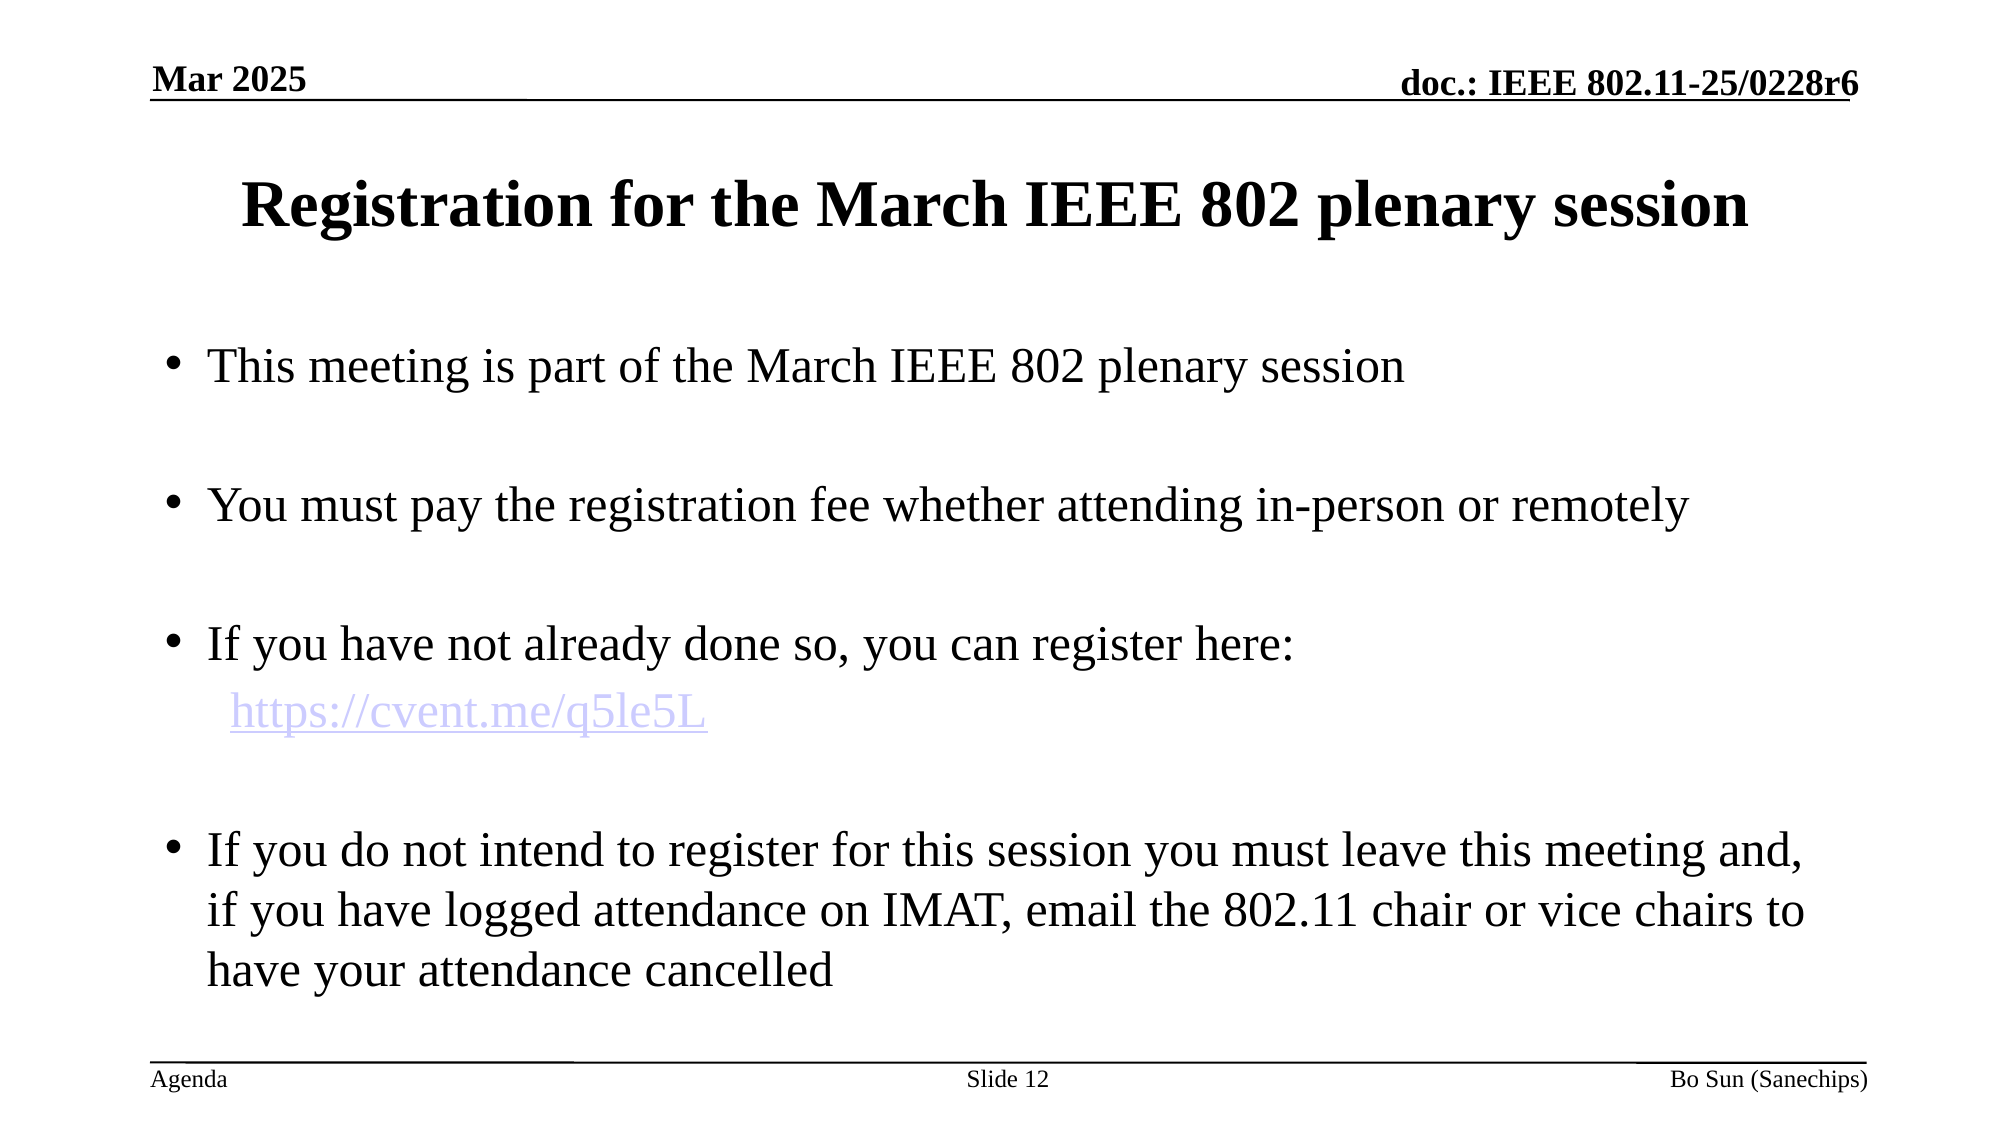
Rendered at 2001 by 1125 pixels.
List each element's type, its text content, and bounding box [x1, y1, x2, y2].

text_box This meeting is part of the March IEEE 802 plenary session You must pay the registration fee whether attending in-person or remotely If you have not already done so, you can register here: https://cvent.me/q5le5L If you do not intend to register for this session you must leave this meeting and, if you have logged attendance on IMAT, email the 802.11 chair or vice chairs to have your attendance cancelled [150, 324, 1850, 1013]
footer Bo Sun (Sanechips) [1171, 1061, 1869, 1093]
text_box Registration for the March IEEE 802 plenary session [124, 112, 1869, 288]
slide_number Slide 12 [949, 1061, 1067, 1123]
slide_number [152, 54, 563, 100]
